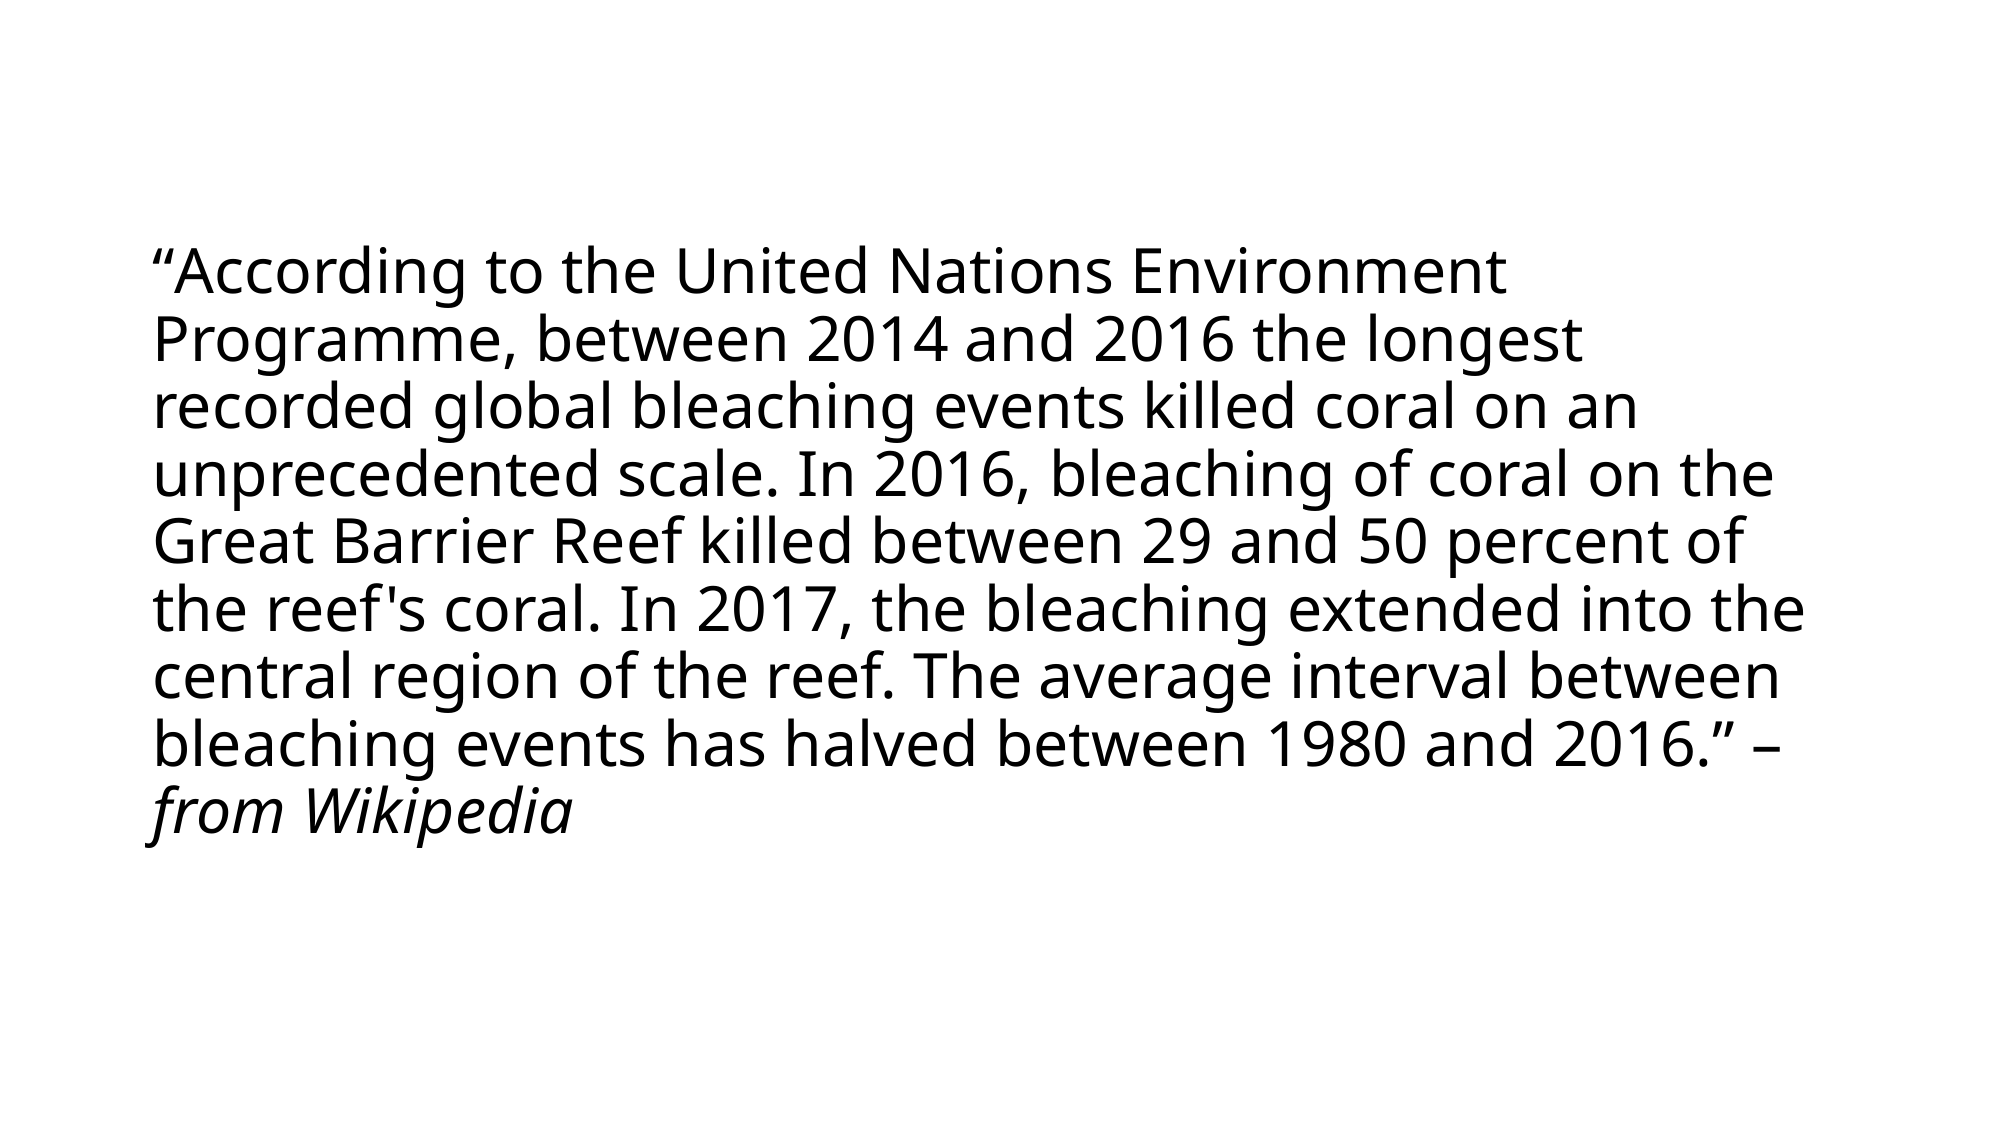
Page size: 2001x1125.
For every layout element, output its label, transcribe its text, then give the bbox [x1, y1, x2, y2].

title “According to the United Nations Environment Programme, between 2014 and 2016 the longest recorded global bleaching events killed coral on an unprecedented scale. In 2016, bleaching of coral on the Great Barrier Reef killed between 29 and 50 percent of the reef's coral. In 2017, the bleaching extended into the central region of the reef. The average interval between bleaching events has halved between 1980 and 2016.” –from Wikipedia [137, 434, 1863, 653]
